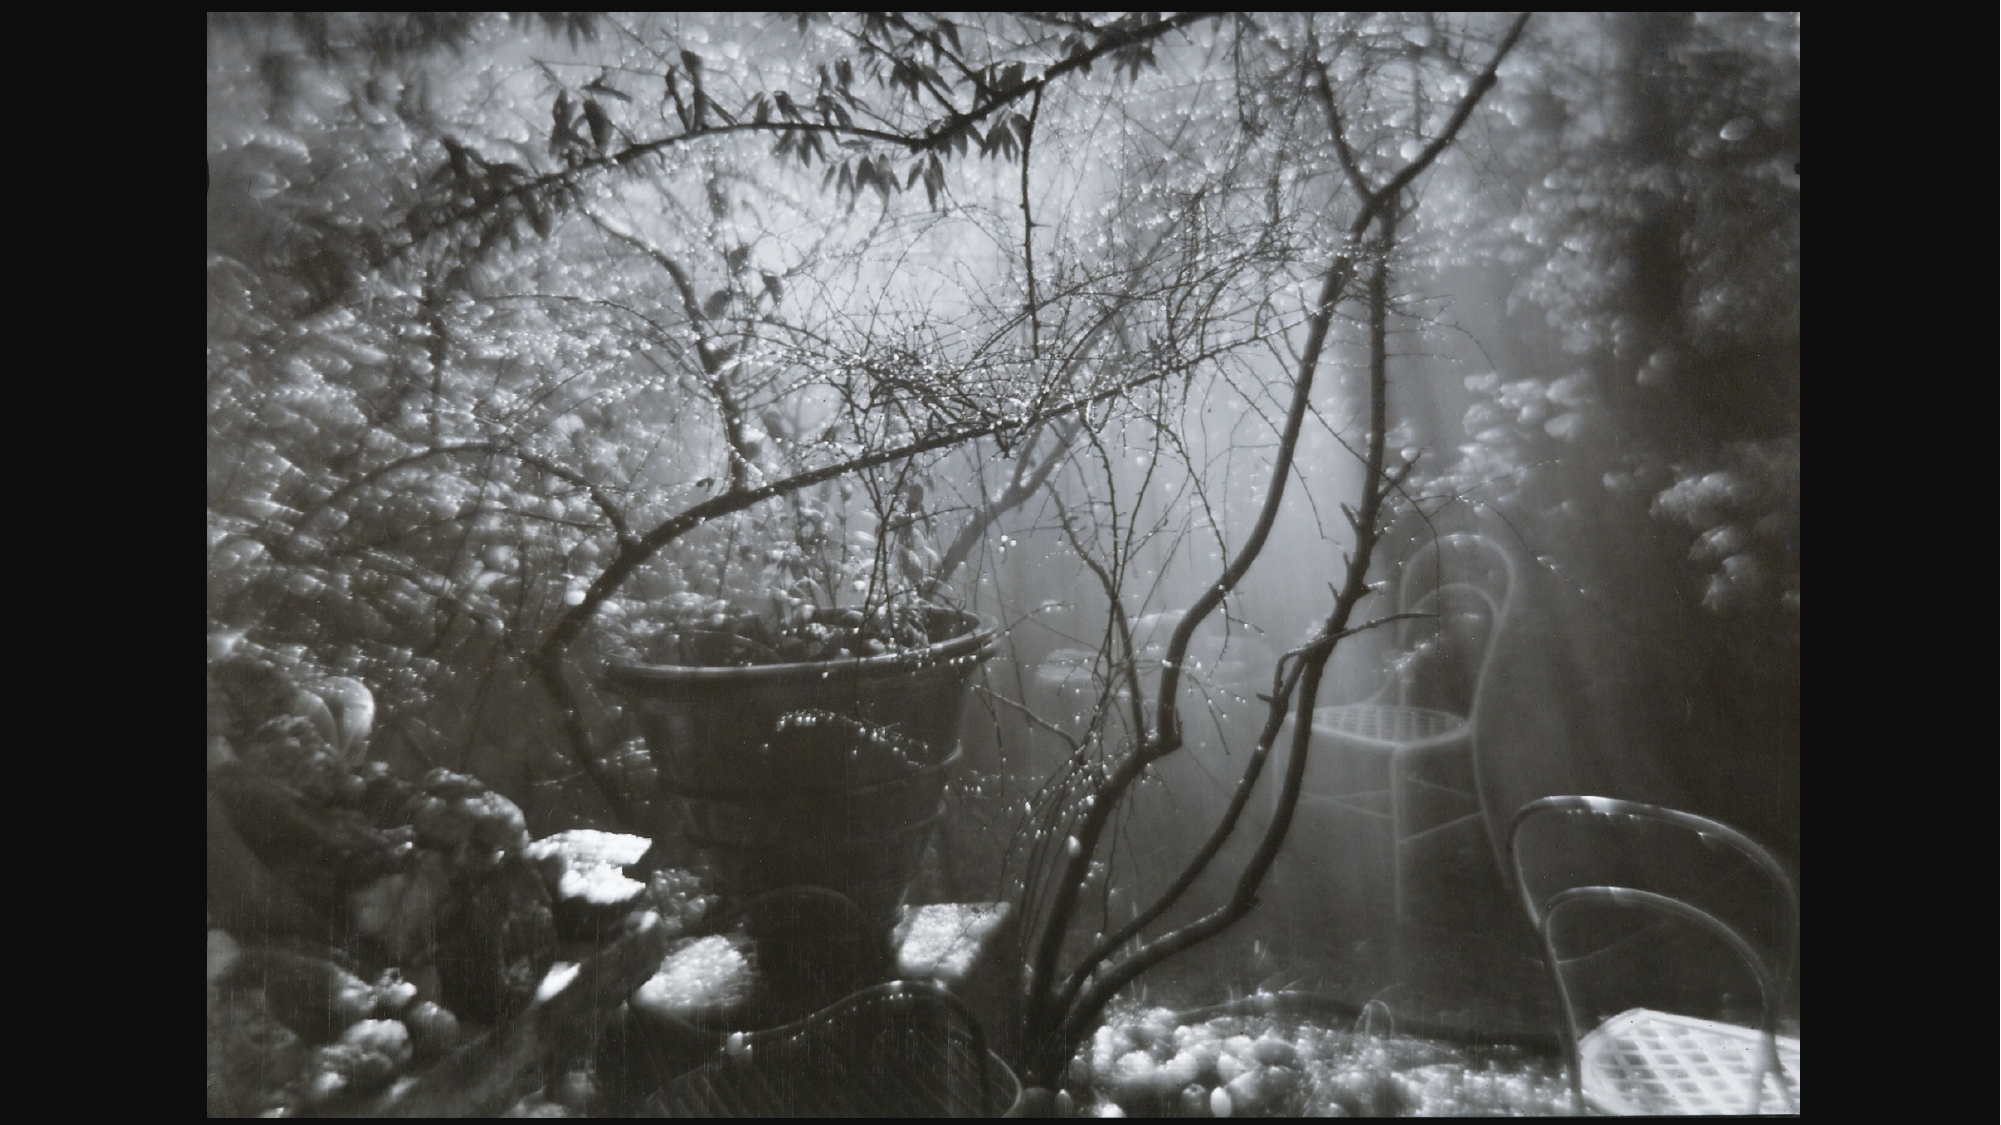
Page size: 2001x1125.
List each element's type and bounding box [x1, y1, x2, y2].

picture [207, 12, 1801, 1118]
